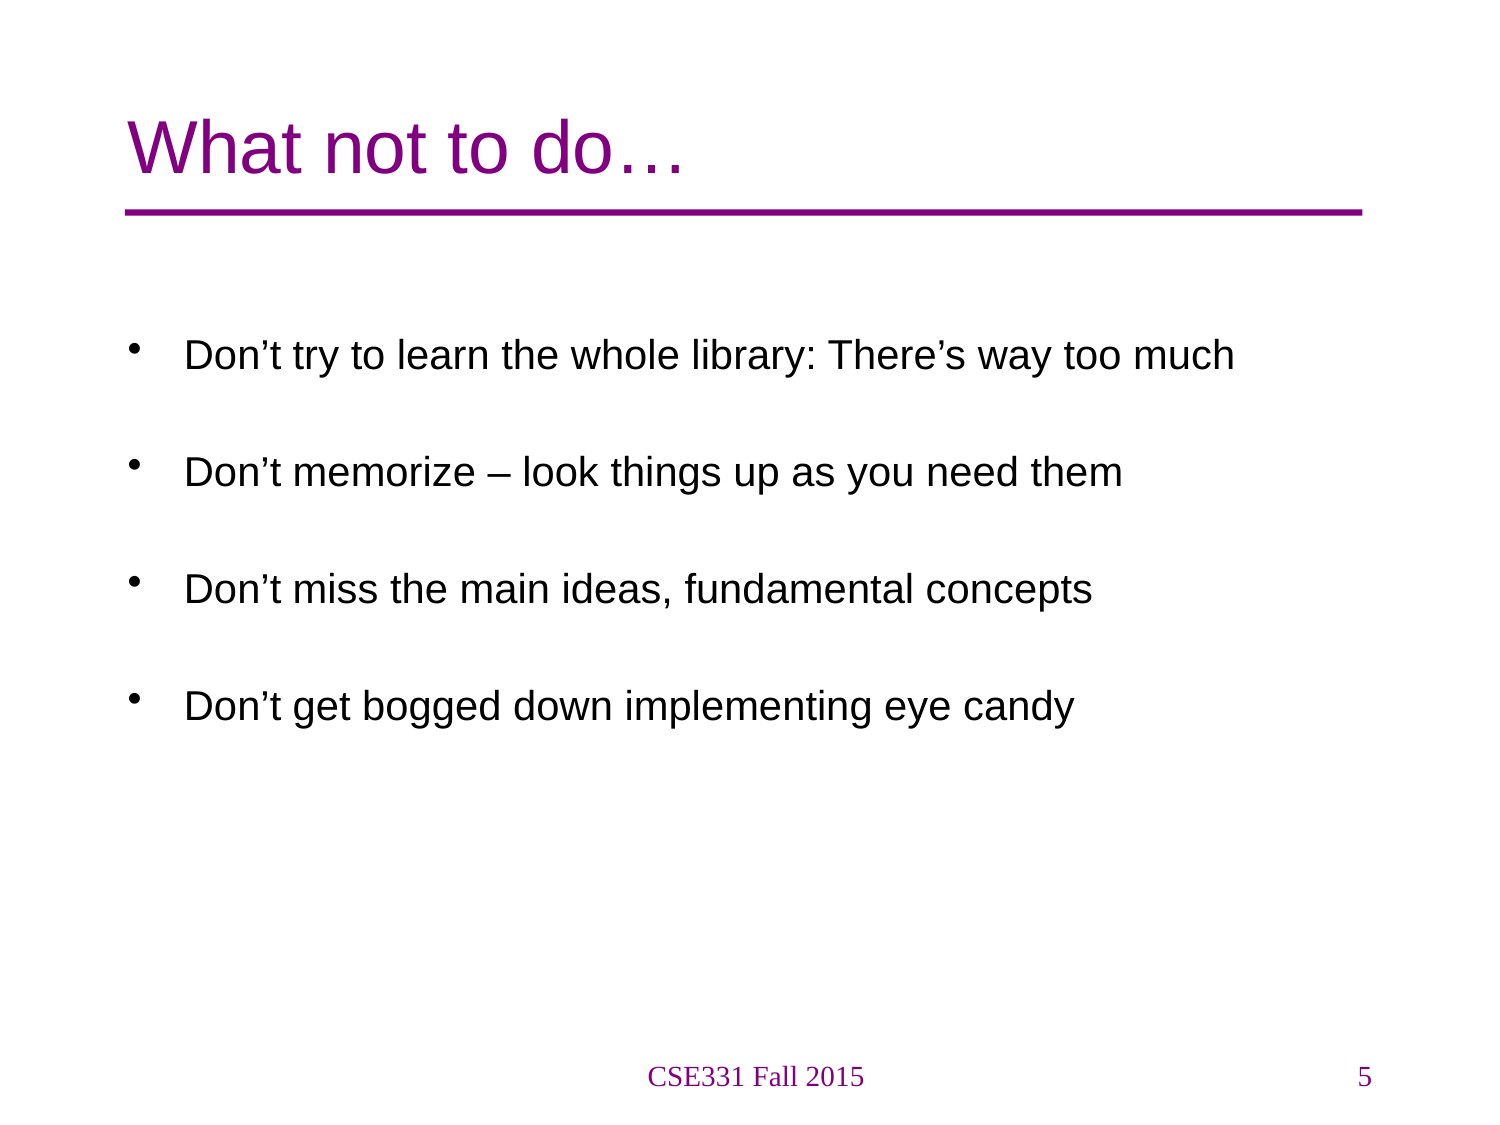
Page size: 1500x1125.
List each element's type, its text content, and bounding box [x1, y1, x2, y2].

slide_number 5 [1074, 1049, 1388, 1125]
title What not to do… [112, 50, 1388, 238]
list Don’t try to learn the whole library: There’s way too much Don’t memorize – look things up as you need them Don’t miss the main ideas, fundamental concepts Don’t get bogged down implementing eye candy [112, 262, 1388, 1000]
footer CSE331 Fall 2015 [474, 1049, 1038, 1125]
